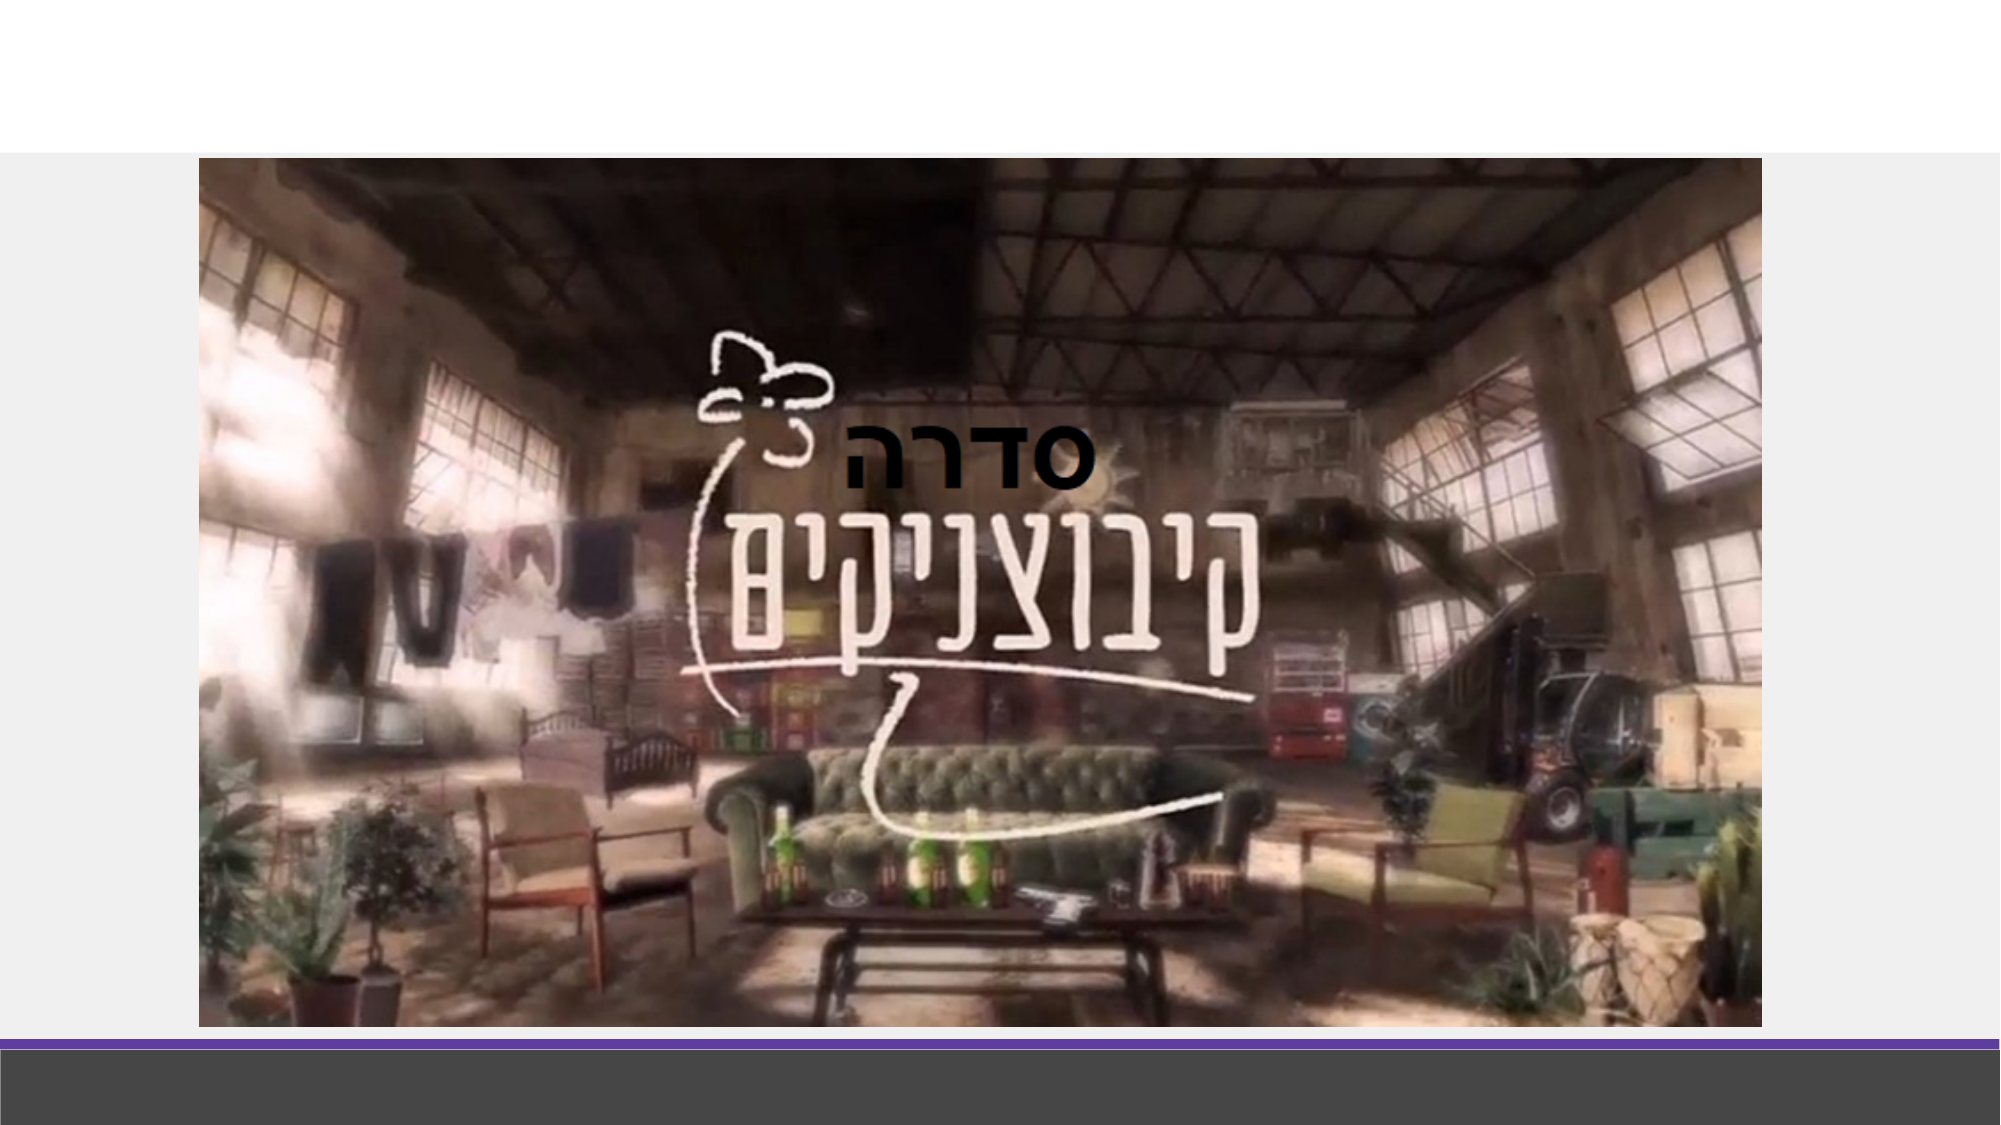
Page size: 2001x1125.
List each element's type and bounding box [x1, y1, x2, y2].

picture [198, 157, 1762, 1027]
